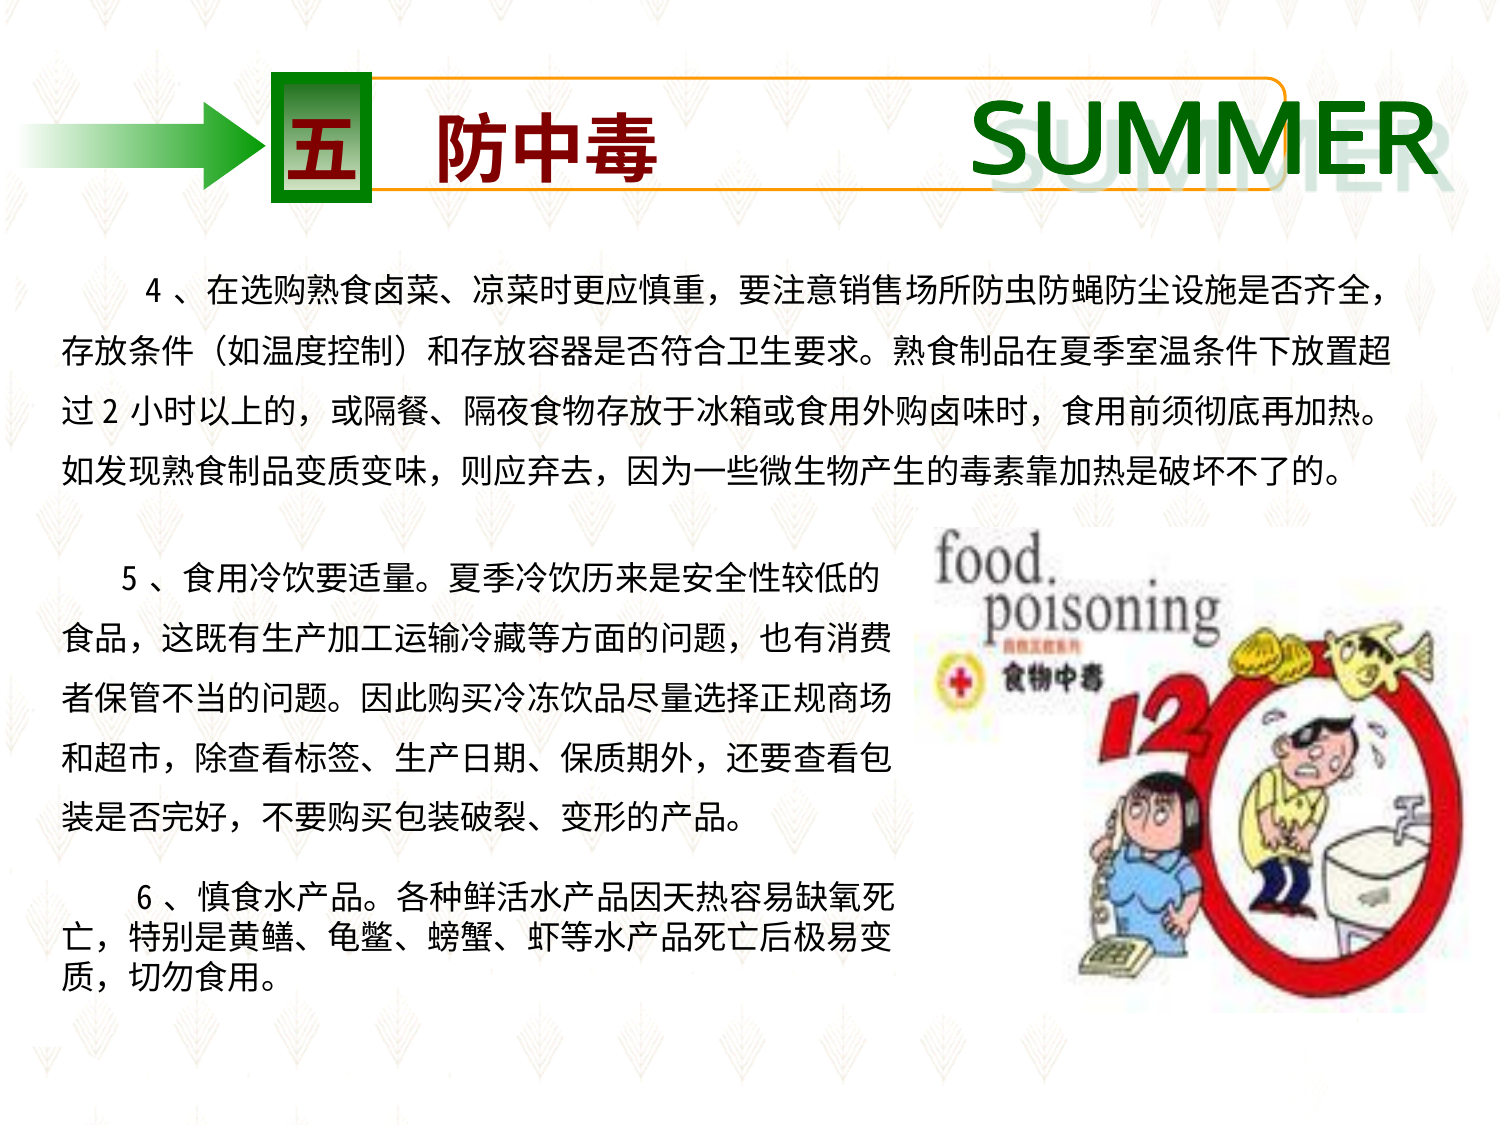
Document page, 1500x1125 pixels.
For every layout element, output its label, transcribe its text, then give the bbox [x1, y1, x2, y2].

text_box 4、在选购熟食卤菜、凉菜时更应慎重，要注意销售场所防虫防蝇防尘设施是否齐全，存放条件（如温度控制）和存放容器是否符合卫生要求。熟食制品在夏季室温条件下放置超过2小时以上的，或隔餐、隔夜食物存放于冰箱或食用外购卤味时，食用前须彻底再加热。如发现熟食制品变质变味，则应弃去，因为一些微生物产生的毒素靠加热是破坏不了的。 [46, 234, 1430, 498]
text_box 五 防中毒 [269, 93, 766, 200]
text_box 5、食用冷饮要适量。夏季冷饮历来是安全性较低的食品，这既有生产加工运输冷藏等方面的问题，也有消费者保管不当的问题。因此购买冷冻饮品尽量选择正规商场和超市，除查看标签、生产日期、保质期外，还要查看包装是否完好，不要购买包装破裂、变形的产品。 6、慎食水产品。各种鲜活水产品因天热容易缺氧死亡，特别是黄鳝、龟鳖、螃蟹、虾等水产品死亡后极易变质，切勿食用。 [46, 529, 913, 1004]
text_box [17, 101, 266, 190]
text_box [277, 78, 1286, 197]
picture [5, 0, 1500, 1125]
